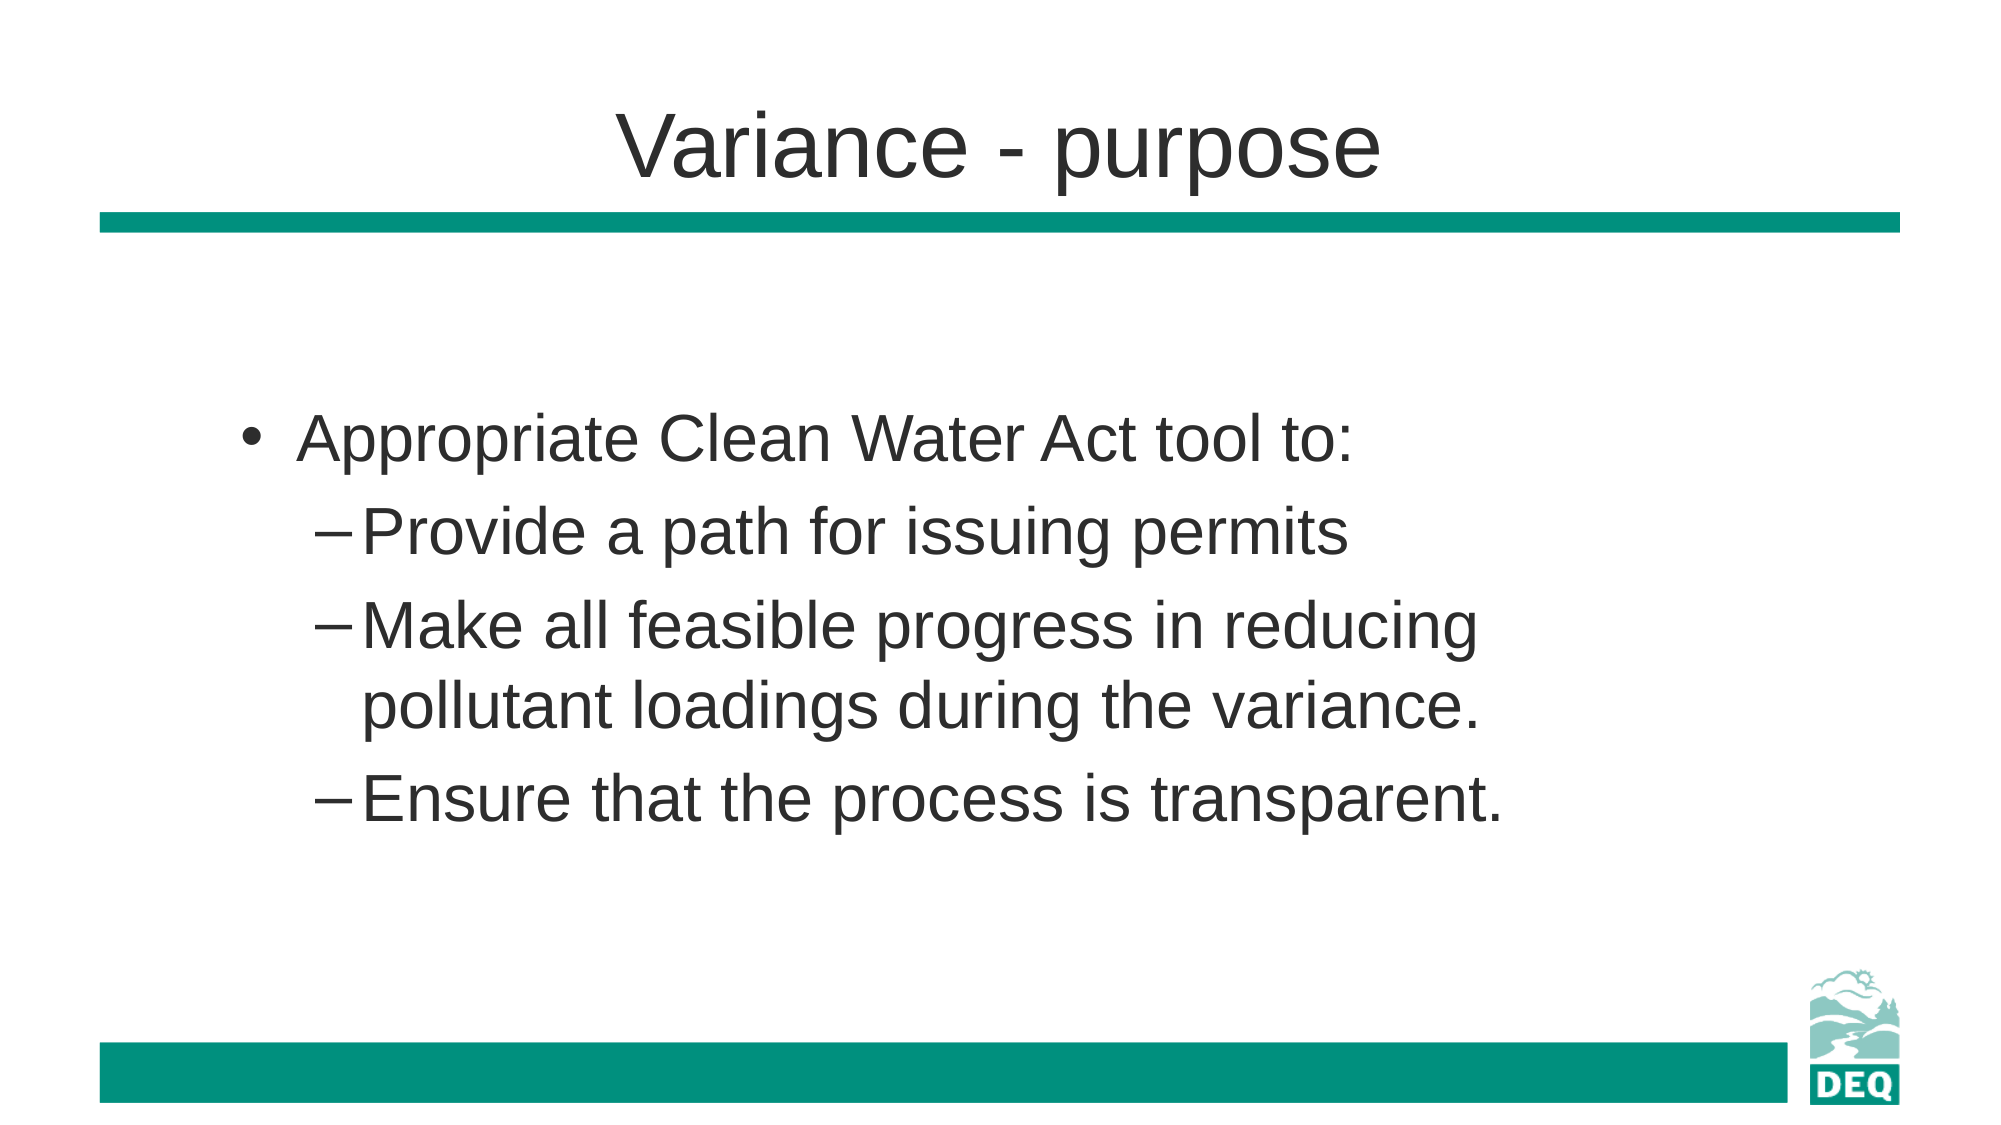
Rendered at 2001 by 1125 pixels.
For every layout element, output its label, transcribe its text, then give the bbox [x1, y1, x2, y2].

list Appropriate Clean Water Act tool to: Provide a path for issuing permits Make all feasible progress in reducing pollutant loadings during the variance. Ensure that the process is transparent. [225, 387, 1550, 863]
title Variance - purpose [99, 50, 1900, 233]
picture [1810, 968, 1900, 1105]
